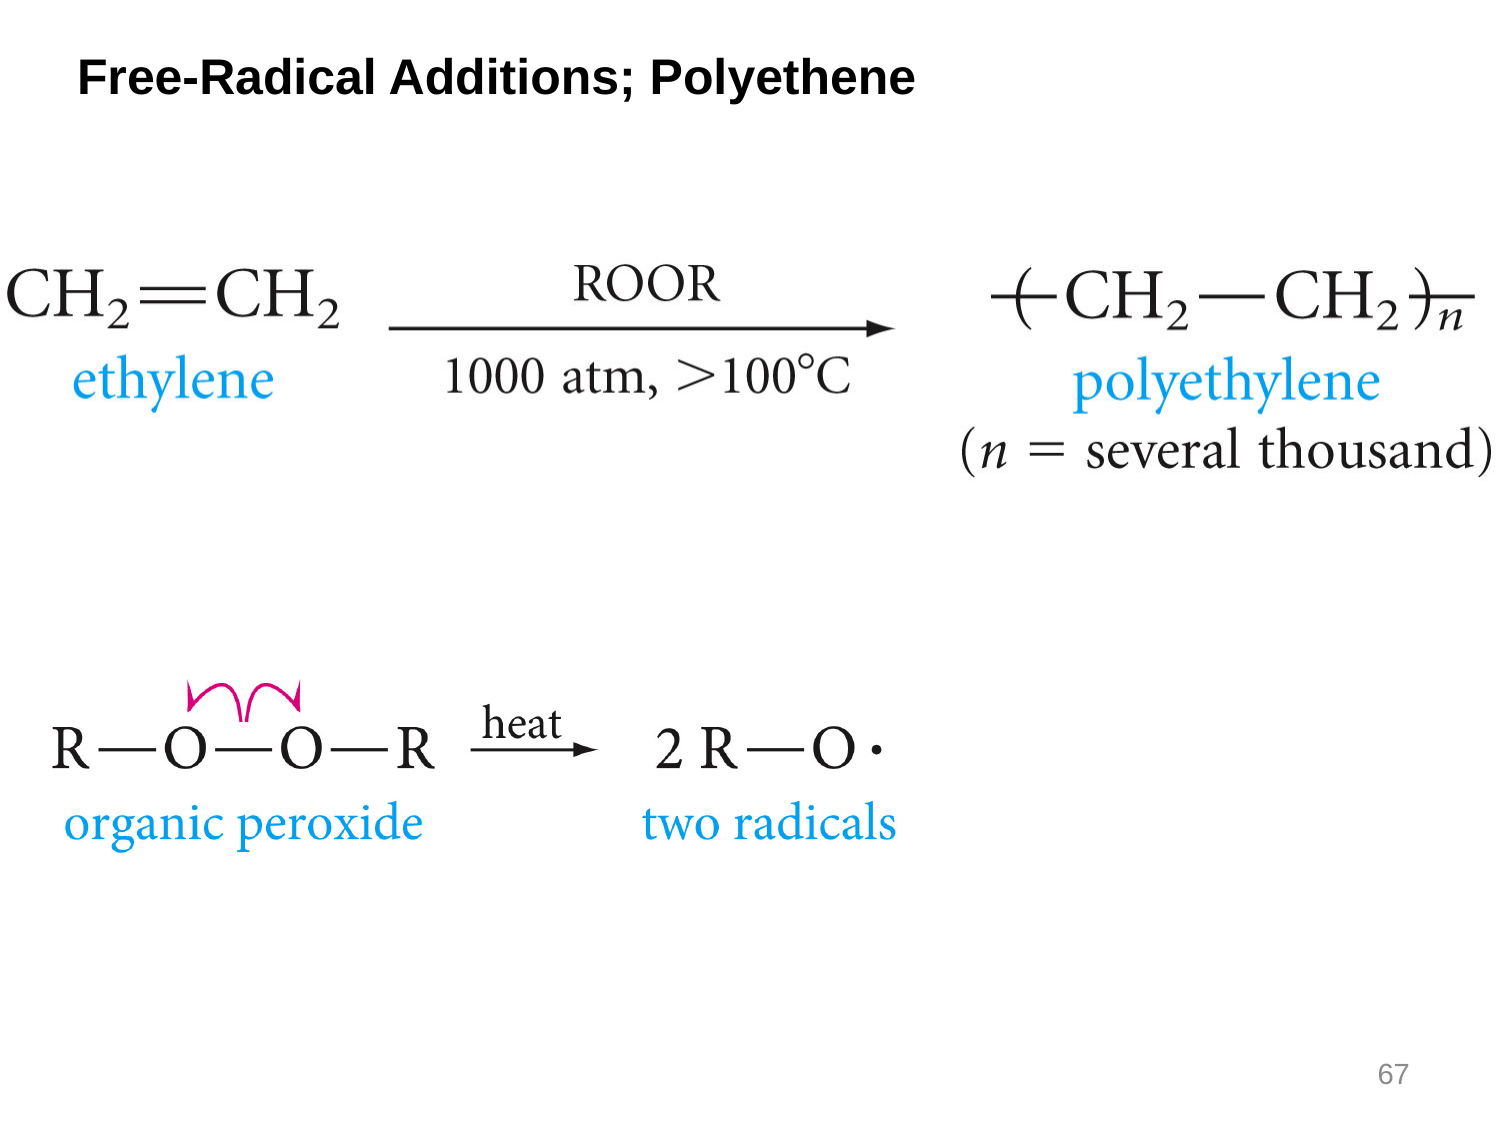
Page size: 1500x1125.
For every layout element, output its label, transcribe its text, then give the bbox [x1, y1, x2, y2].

picture [0, 249, 1500, 486]
slide_number 67 [1074, 1042, 1425, 1103]
text_box Free-Radical Additions; Polyethene [62, 37, 1425, 113]
picture [37, 674, 913, 858]
